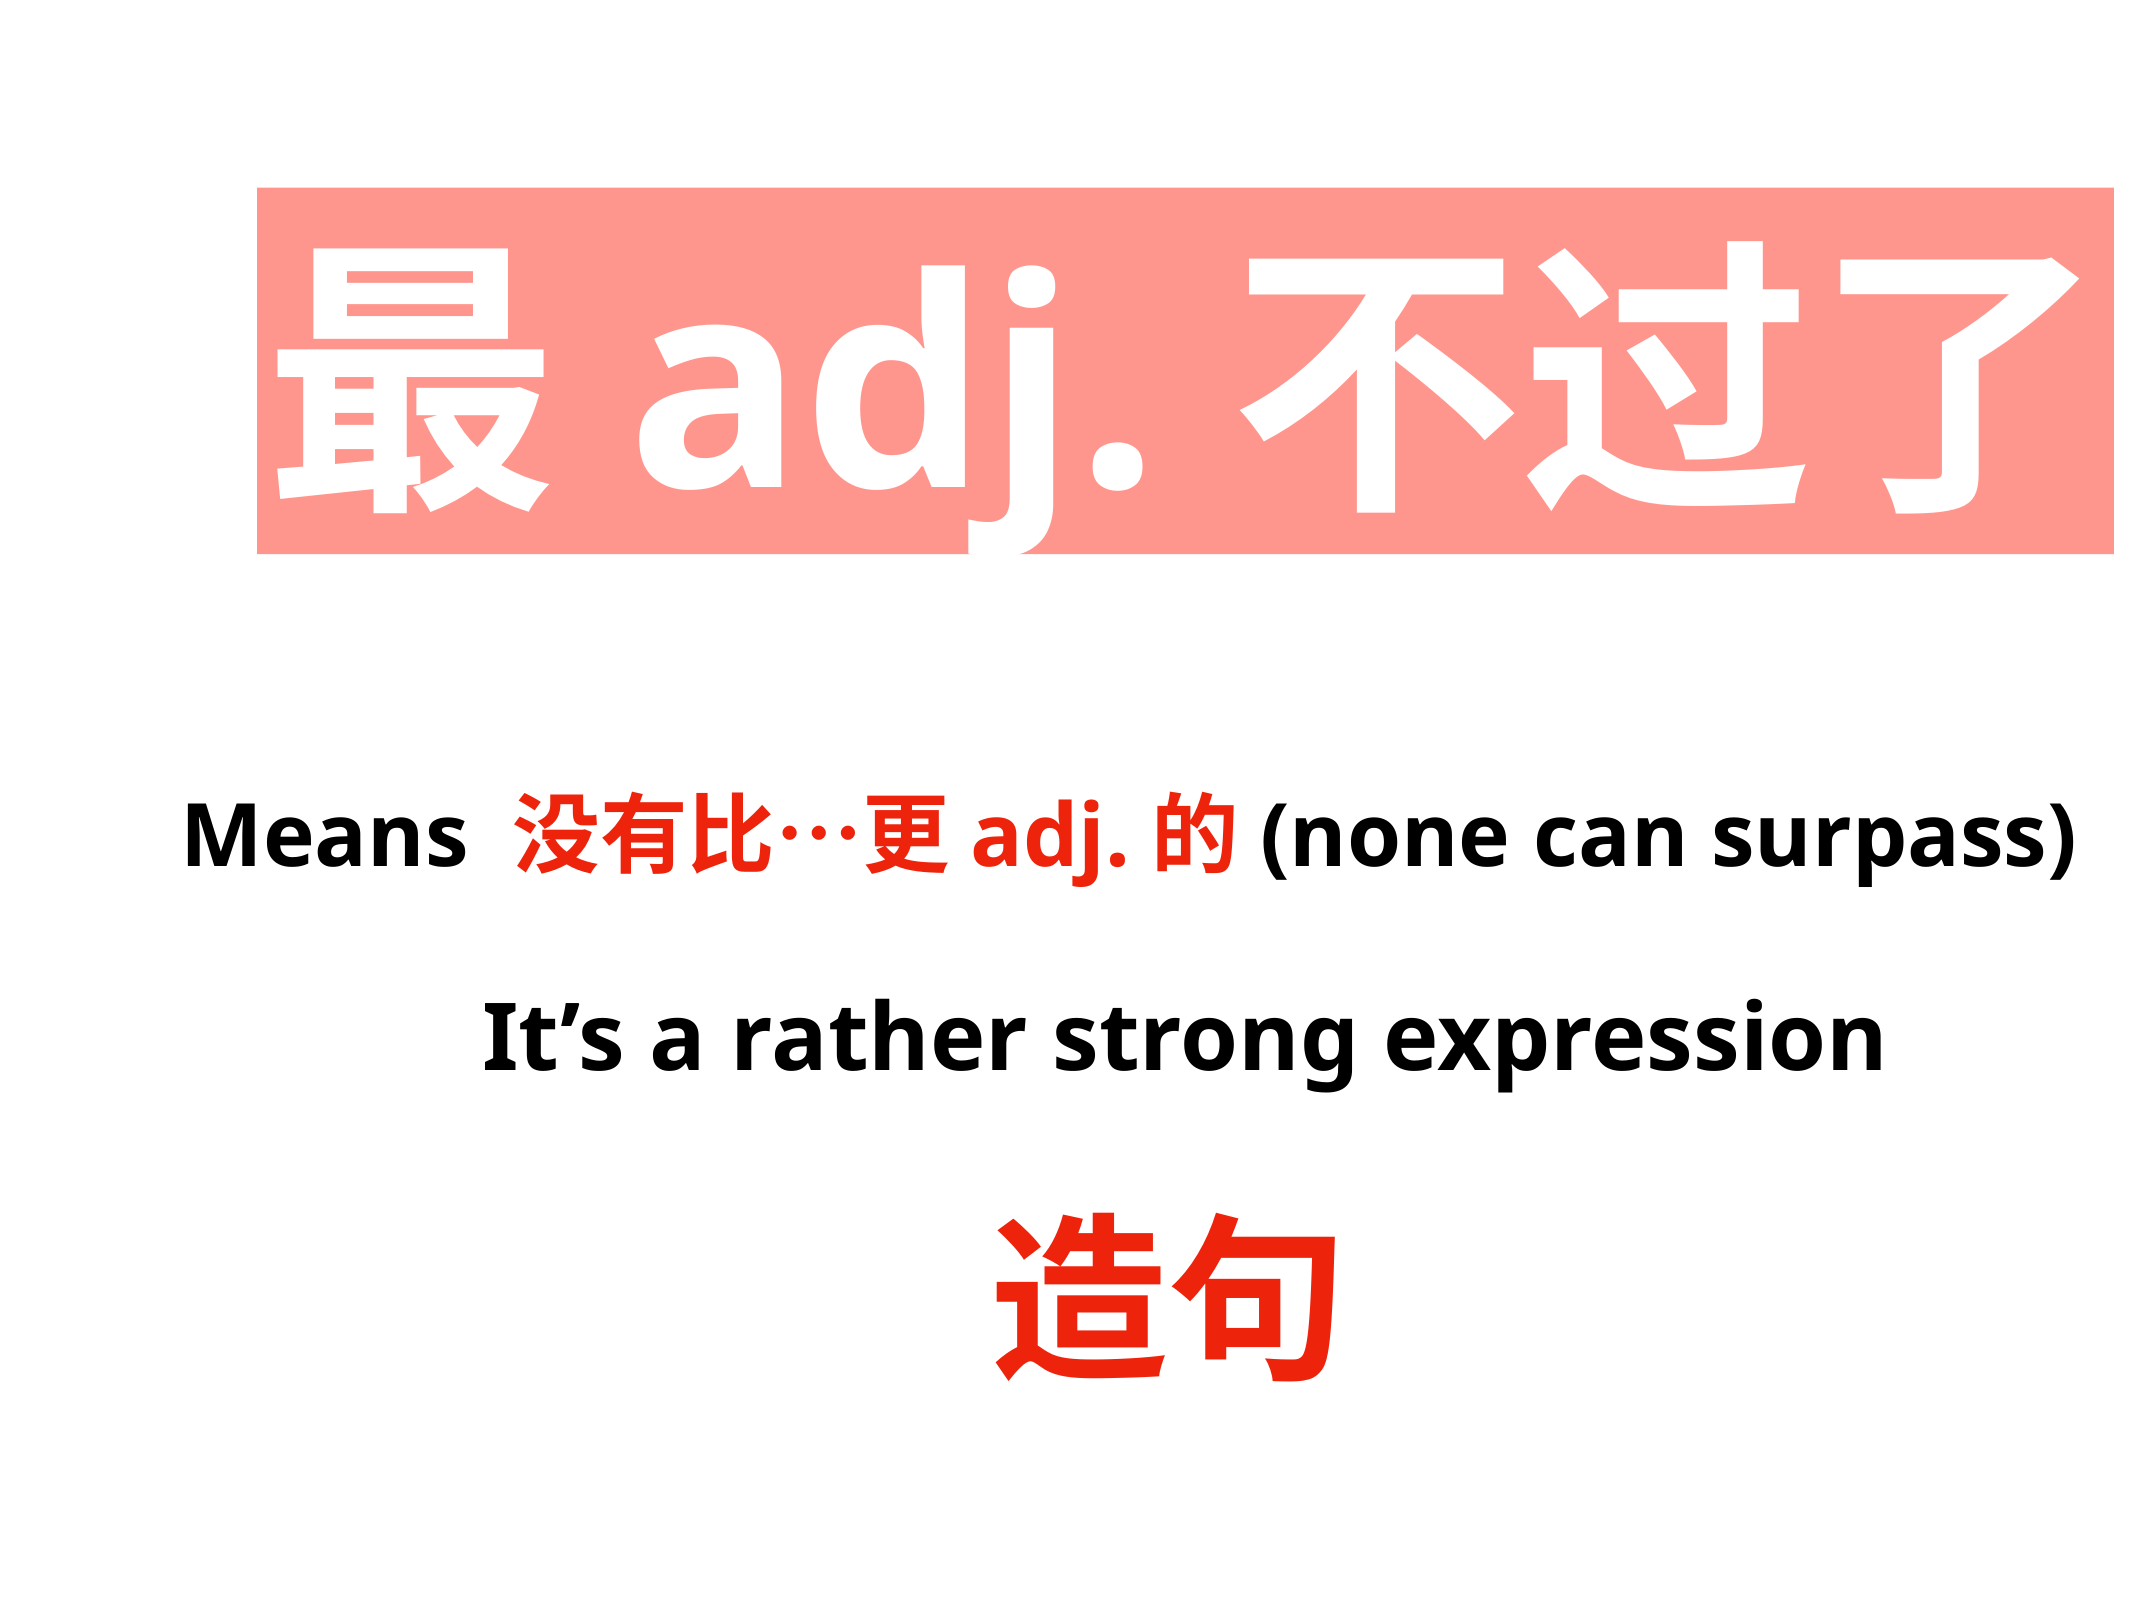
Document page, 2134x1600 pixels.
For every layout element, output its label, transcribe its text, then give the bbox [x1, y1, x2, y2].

text_box 最adj.不过了 [257, 187, 2114, 555]
text_box Means 没有比…更adj.的(none can surpass) [172, 770, 2086, 892]
text_box It’s a rather strong expression [473, 968, 1897, 1098]
text_box 造句 [981, 1177, 1357, 1410]
